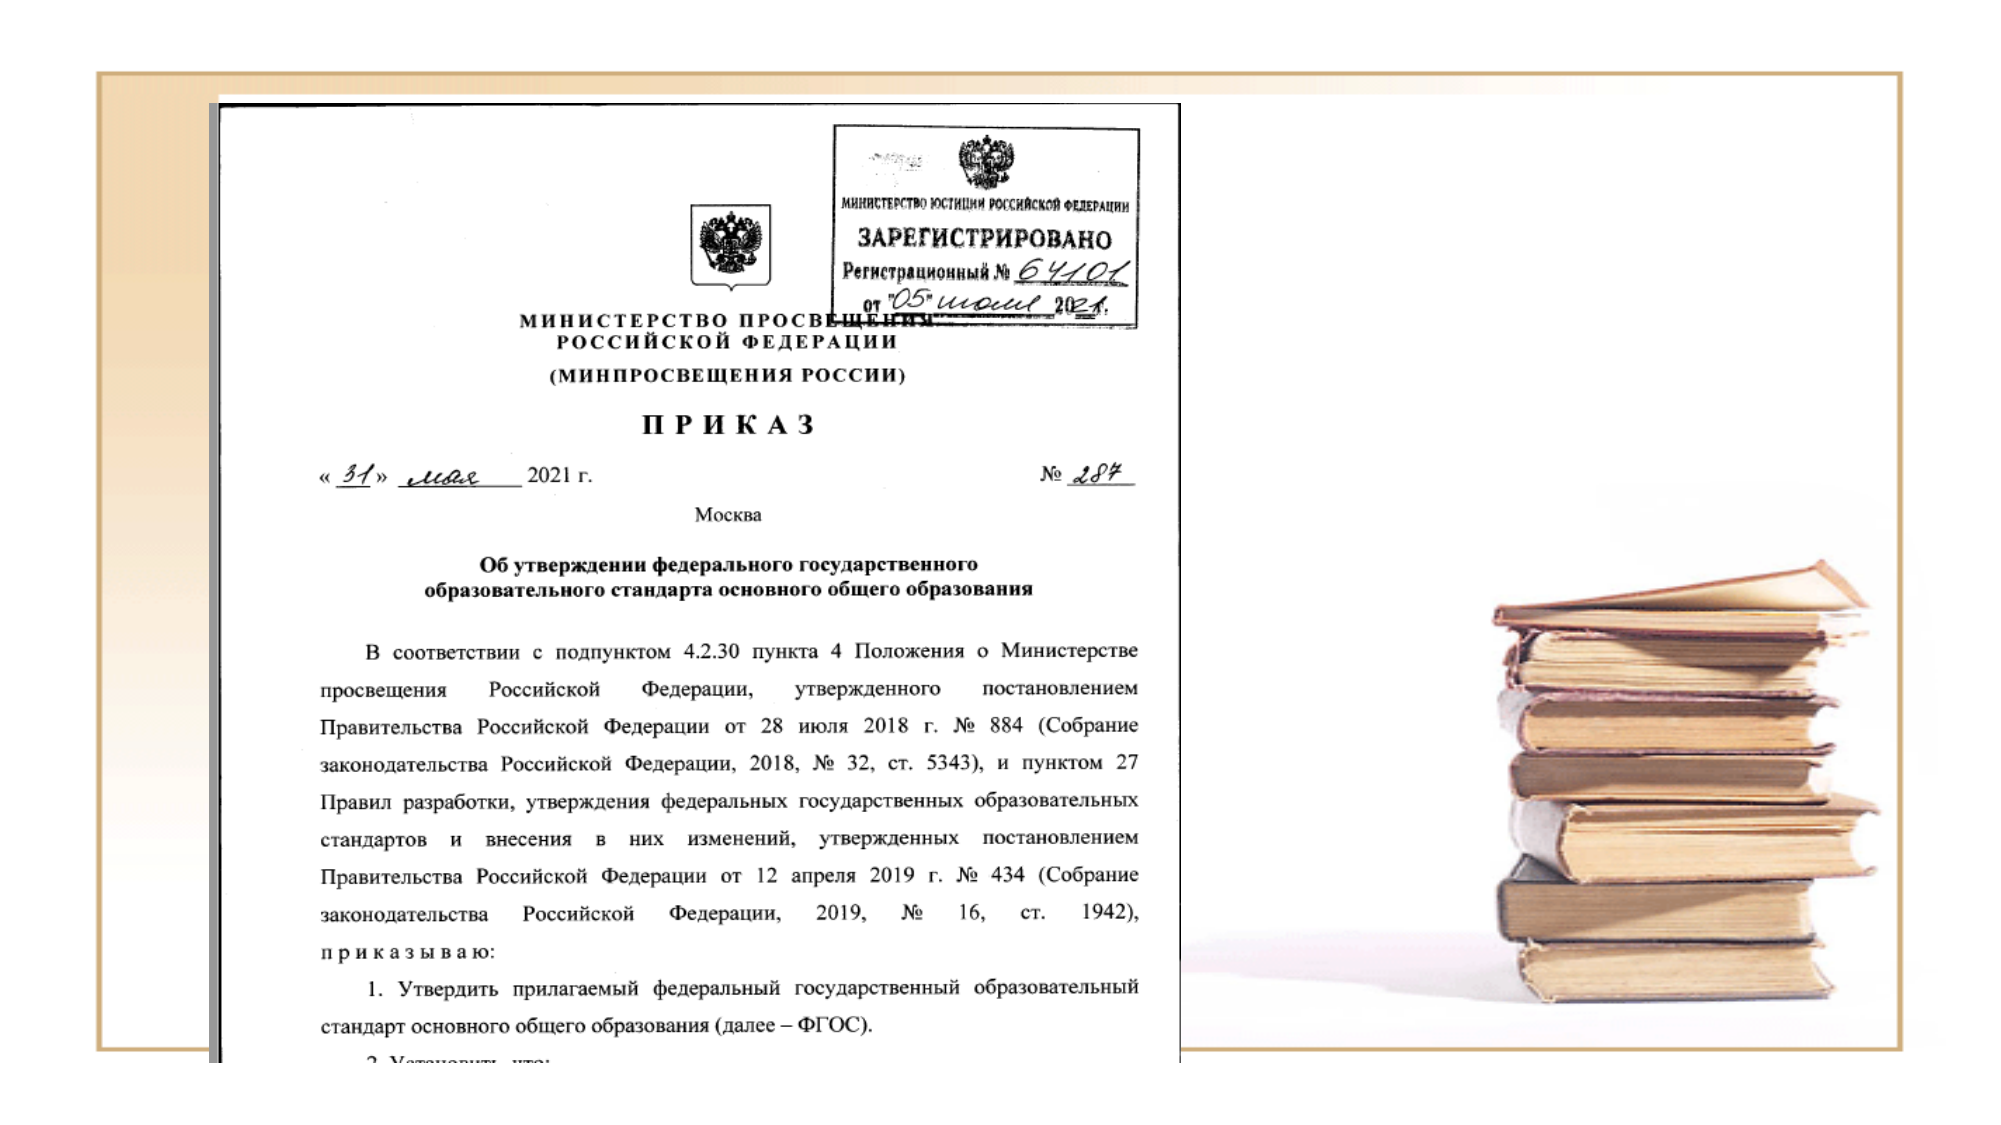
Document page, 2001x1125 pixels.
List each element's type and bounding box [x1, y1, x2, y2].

title [1185, 112, 1830, 1067]
picture [0, 0, 2001, 1125]
